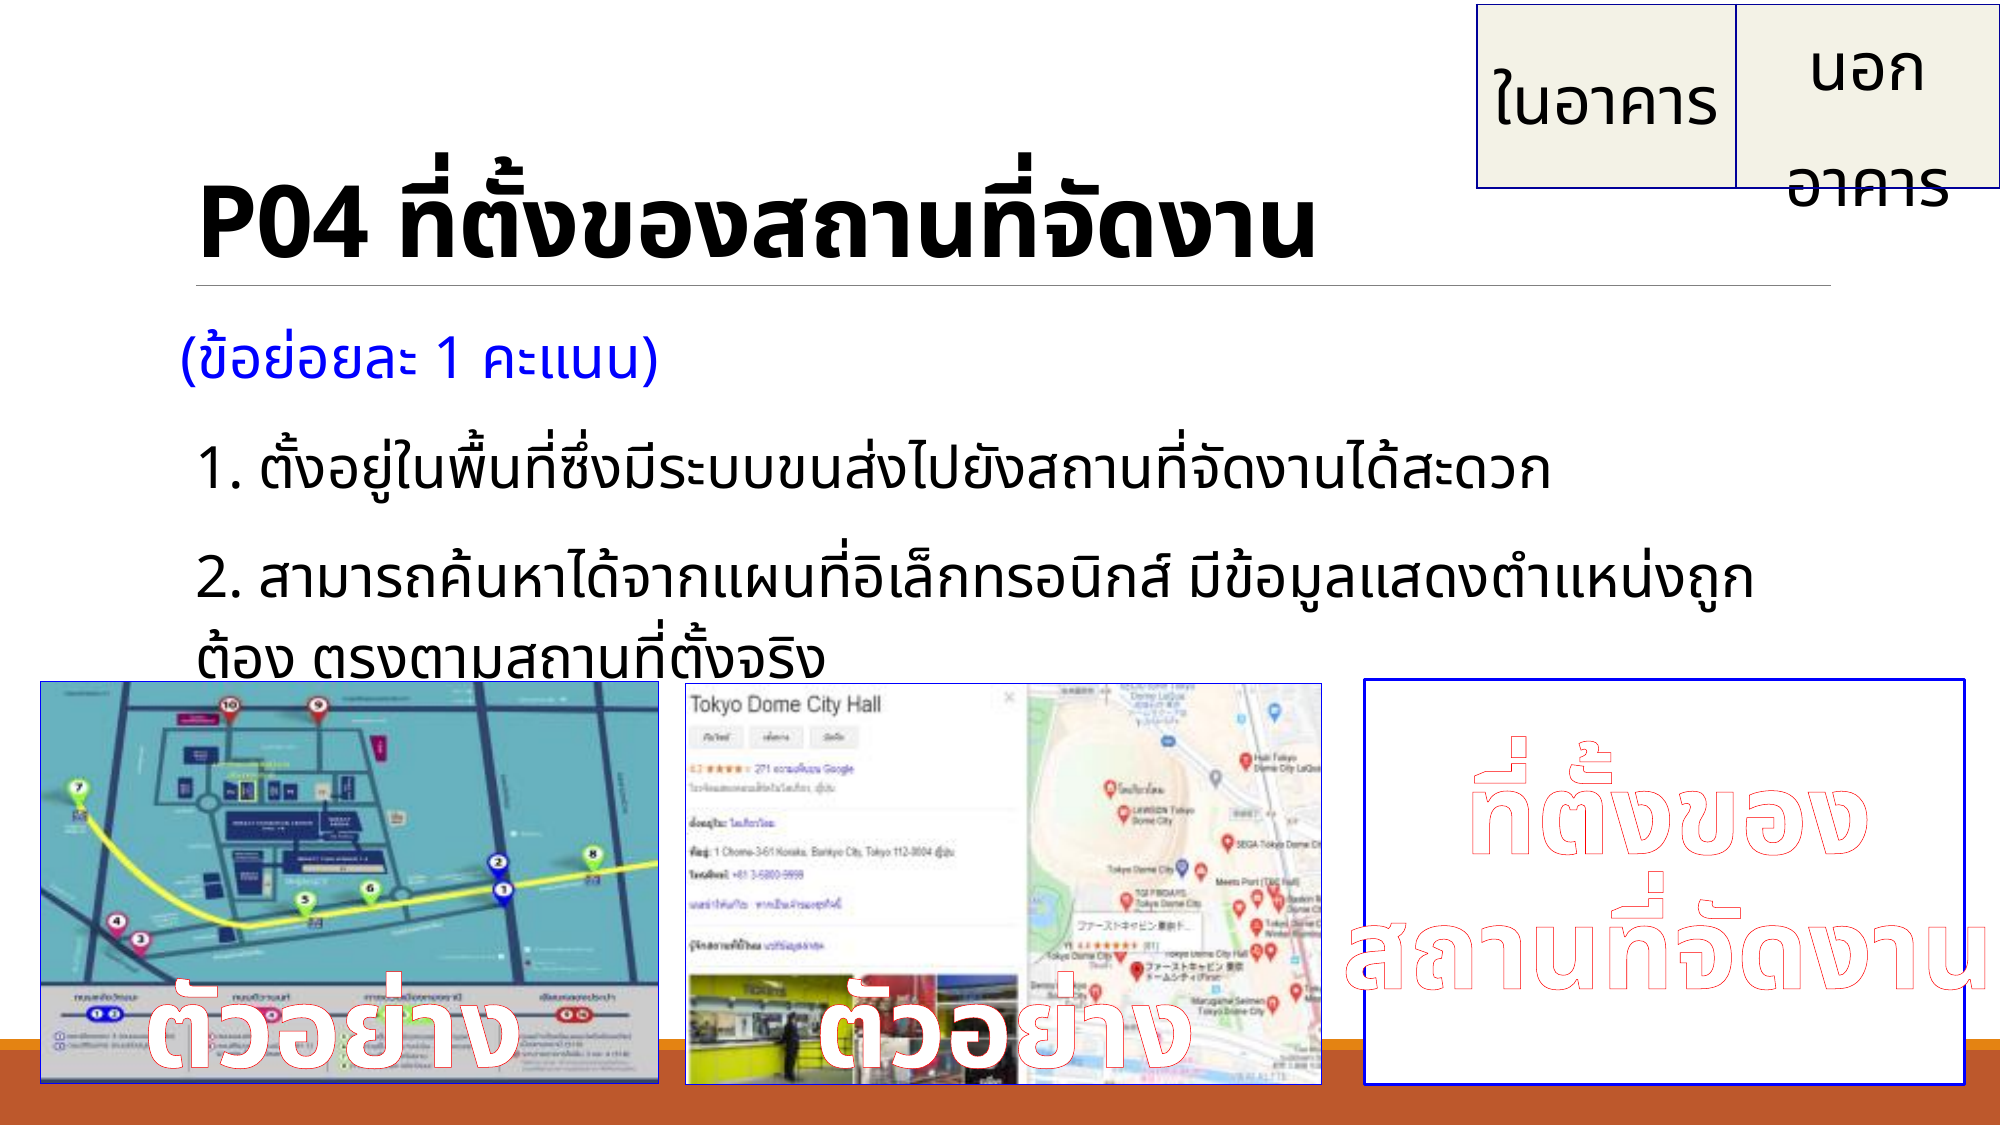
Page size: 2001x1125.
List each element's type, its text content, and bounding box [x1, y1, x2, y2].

picture [39, 681, 660, 1084]
list (ข้อย่อยละ 1 คะแนน) 1. ตั้งอยู่ในพื้นที่ซึ่งมีระบบขนส่งไปยังสถานที่จัดงานได้สะดวก 2. สามารถค้นหาได้จากแผนที่อิเล็กทรอนิกส์ มีข้อมูลแสดงตำแหน่งถูกต้อง ตรงตามสถานที่ตั้งจริง [180, 302, 1830, 963]
table_header ในอาคาร [1478, 5, 1735, 187]
title P04 ที่ตั้งของสถานที่จัดงาน [180, 47, 1830, 285]
text_box ตัวอย่าง [127, 1092, 539, 1098]
picture [685, 682, 1323, 1086]
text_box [1364, 678, 1966, 1086]
table_header นอกอาคาร [1737, 5, 1999, 187]
text_box ตัวอย่าง [799, 1093, 1211, 1098]
